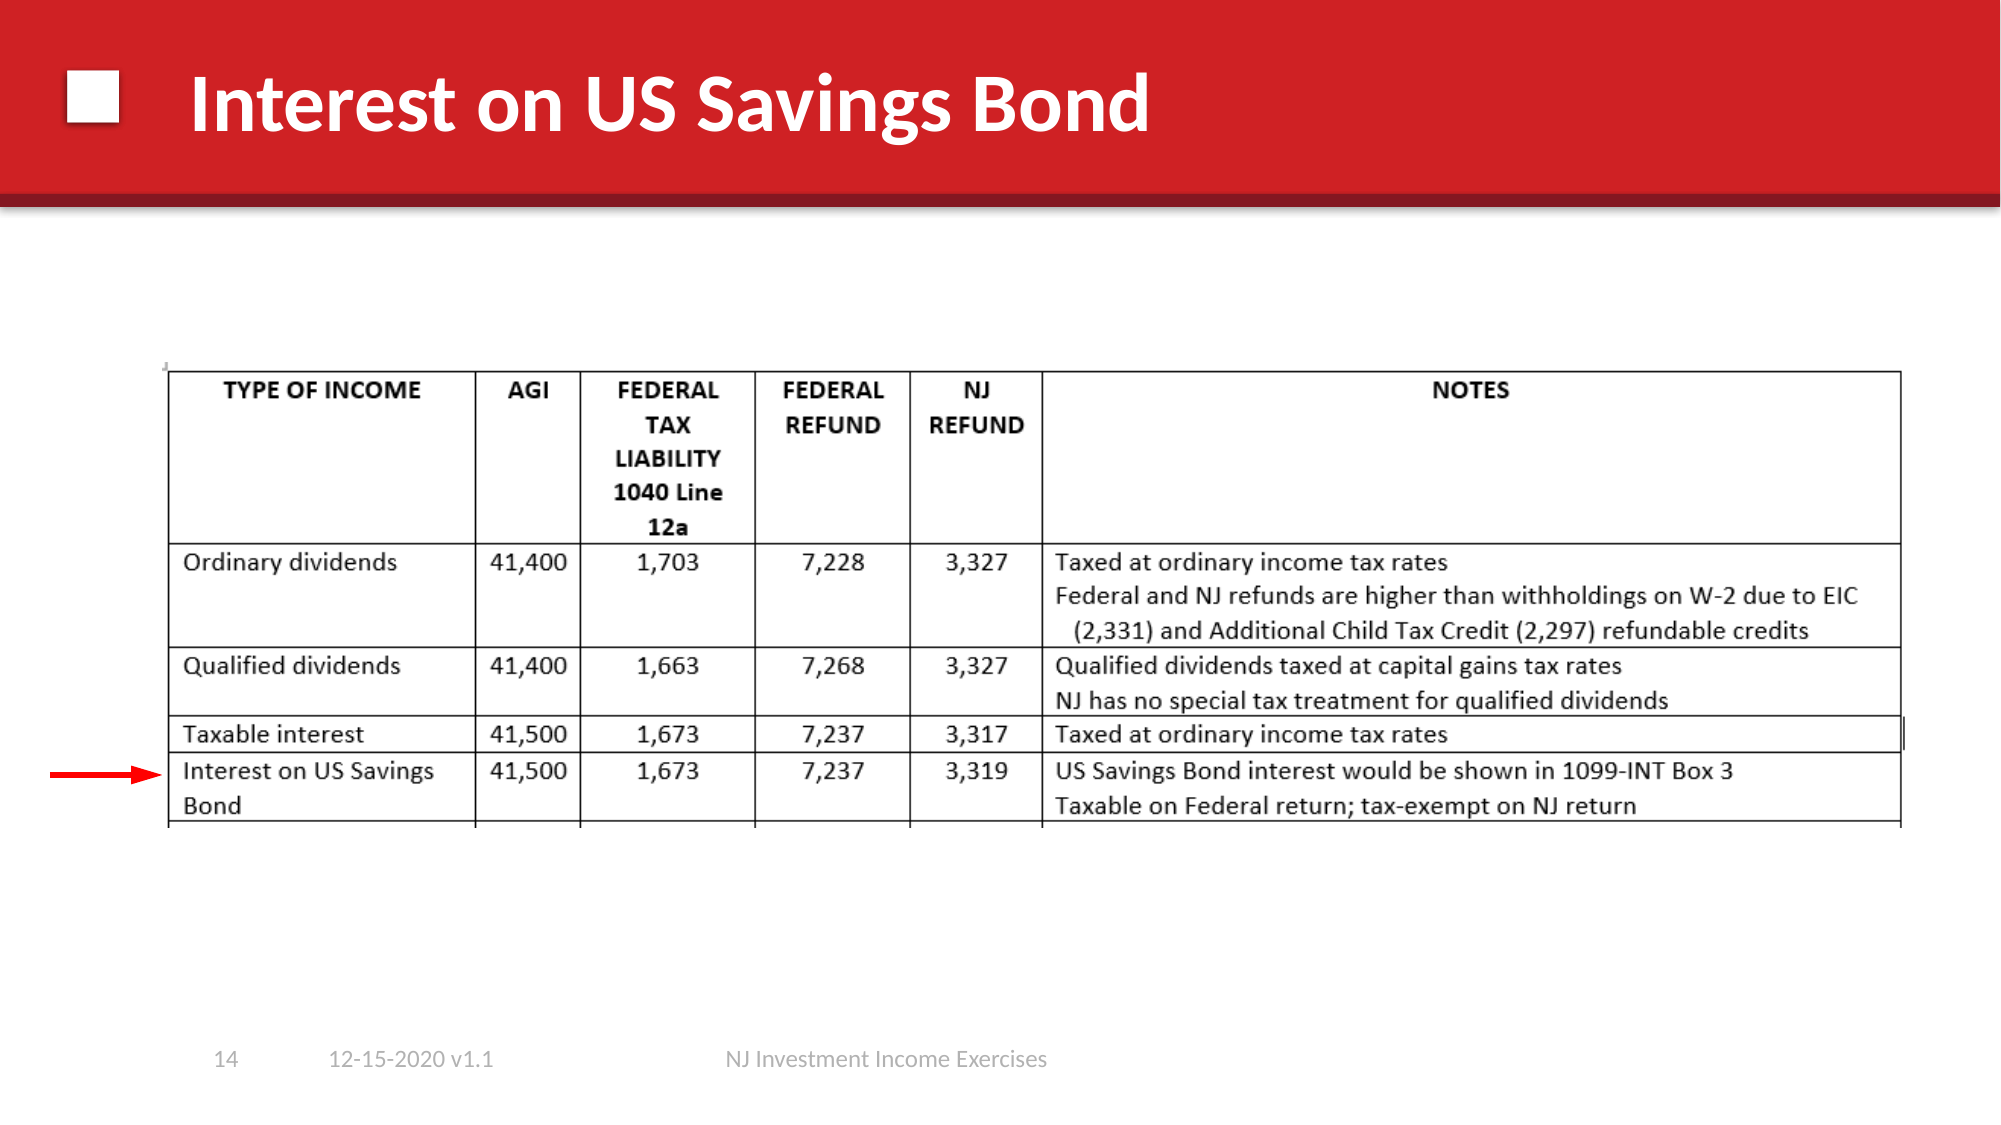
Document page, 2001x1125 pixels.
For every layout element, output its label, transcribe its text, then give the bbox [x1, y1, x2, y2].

footer NJ Investment Income Exercises [570, 1027, 1204, 1088]
picture [162, 362, 1908, 828]
title Interest on US Savings Bond [174, 4, 1775, 193]
slide_number 14 [99, 1027, 254, 1088]
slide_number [313, 1027, 532, 1088]
